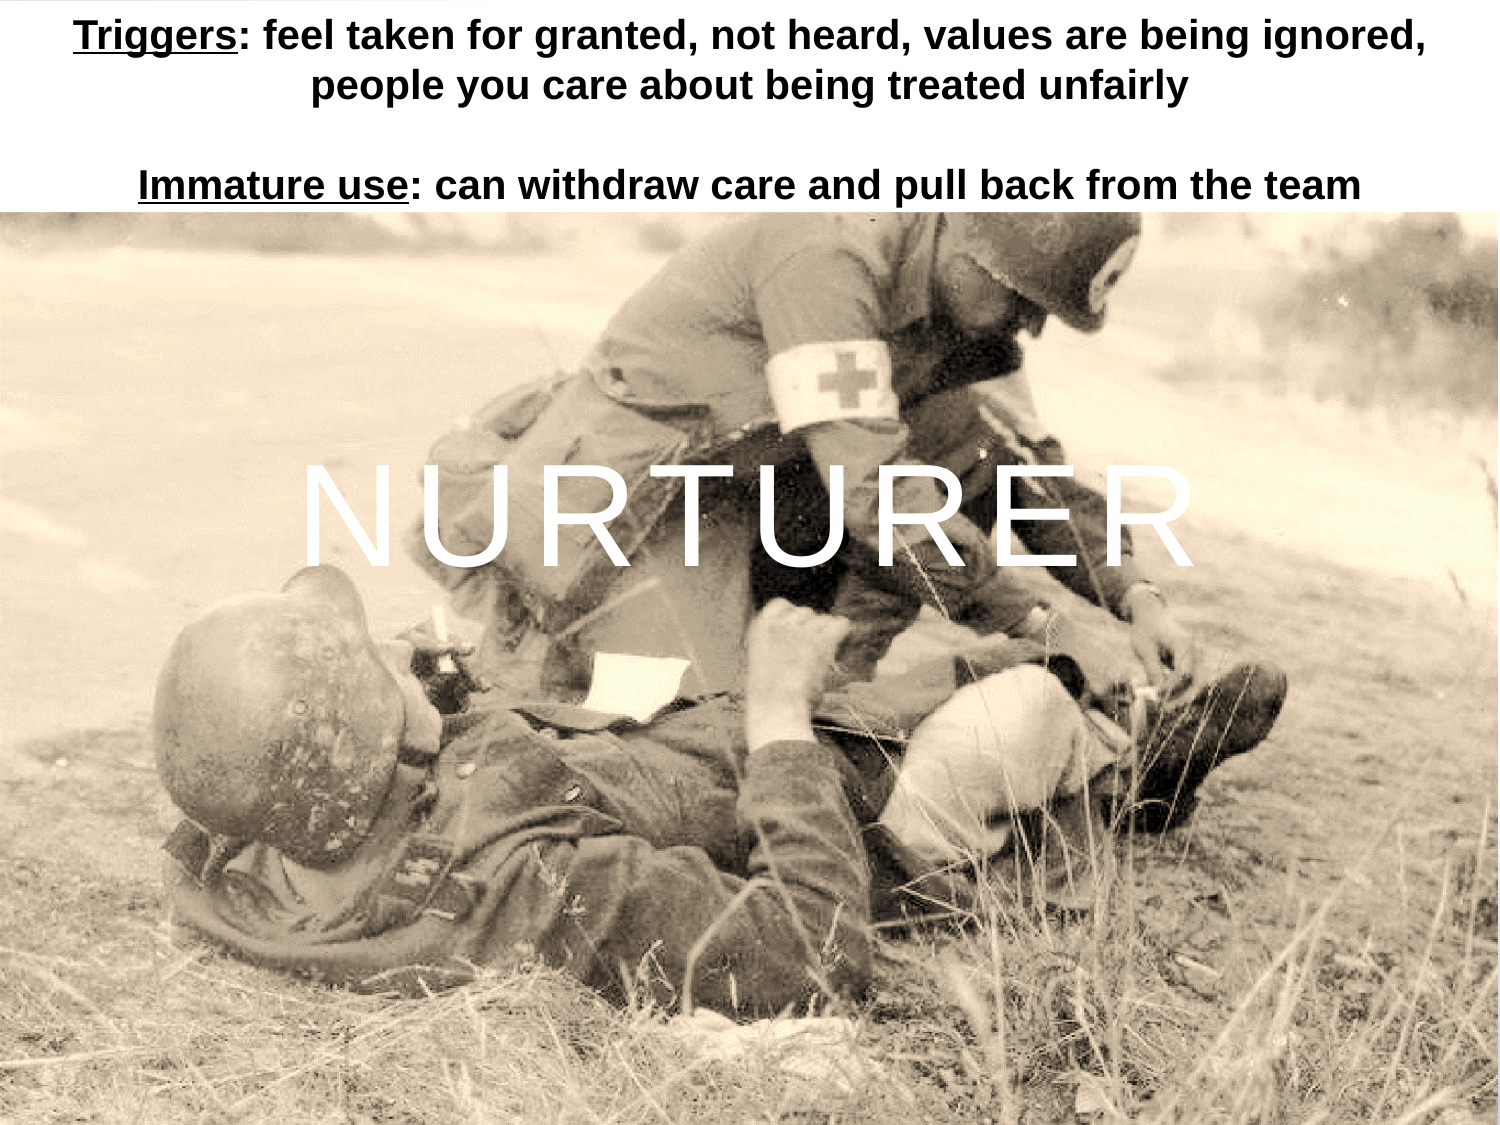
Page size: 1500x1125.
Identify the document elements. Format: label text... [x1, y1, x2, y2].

text_box [0, 213, 1498, 1125]
text_box Triggers: feel taken for granted, not heard, values are being ignored, people you care about being treated unfairly Immature use: can withdraw care and pull back from the team [0, 0, 1500, 213]
text_box NURTURER [186, 420, 1311, 596]
